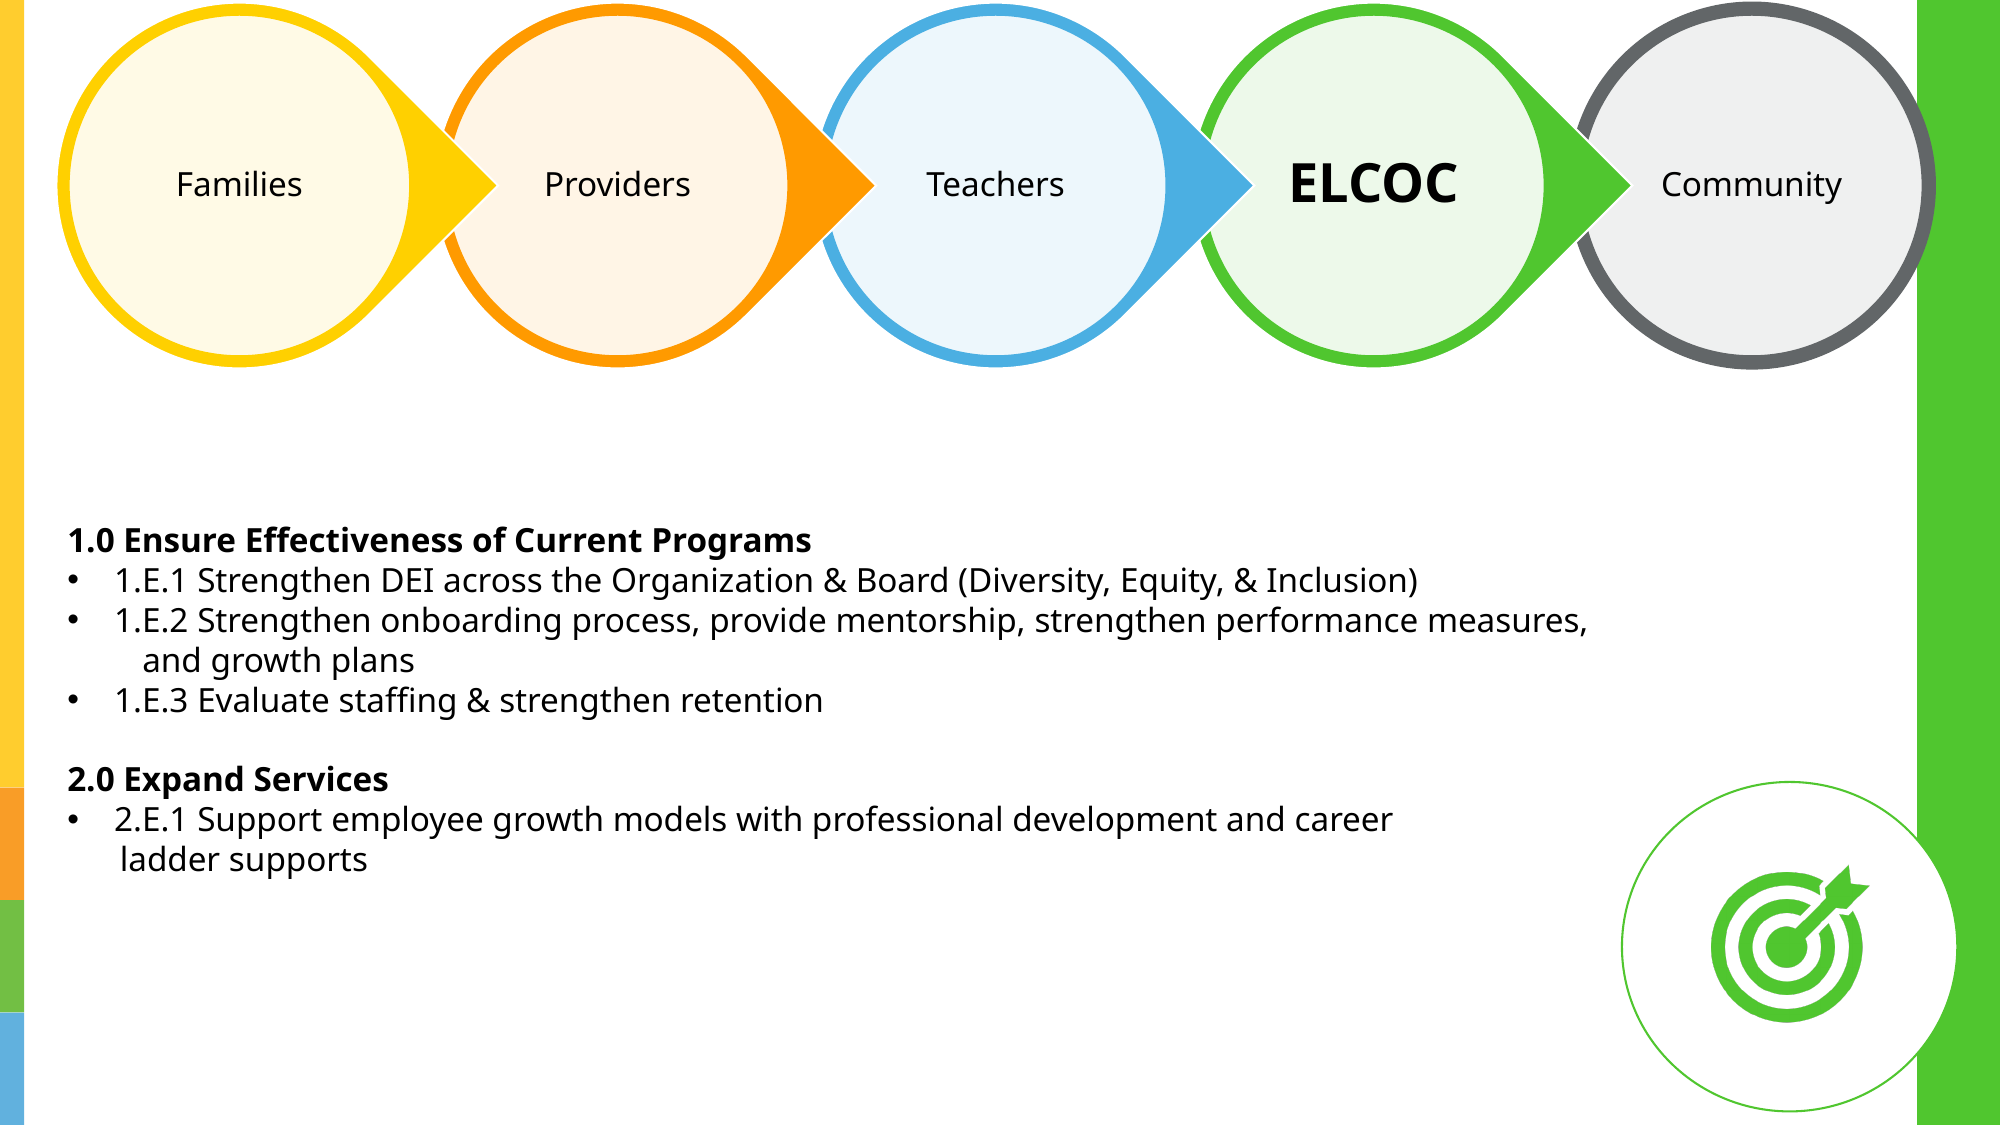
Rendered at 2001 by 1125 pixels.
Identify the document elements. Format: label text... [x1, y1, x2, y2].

picture [1695, 850, 1884, 1038]
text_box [0, 0, 2000, 507]
text_box [1620, 780, 1959, 1113]
text_box [1917, 507, 2000, 1125]
text_box 1.0 Ensure Effectiveness of Current Programs 1.E.1 Strengthen DEI across the Organization & Board (Diversity, Equity, & Inclusion) 1.E.2 Strengthen onboarding process, provide mentorship, strengthen performance measures, and growth plans 1.E.3 Evaluate staffing & strengthen retention 2.0 Expand Services 2.E.1 Support employee growth models with professional development and career ladder supports [52, 511, 1917, 926]
